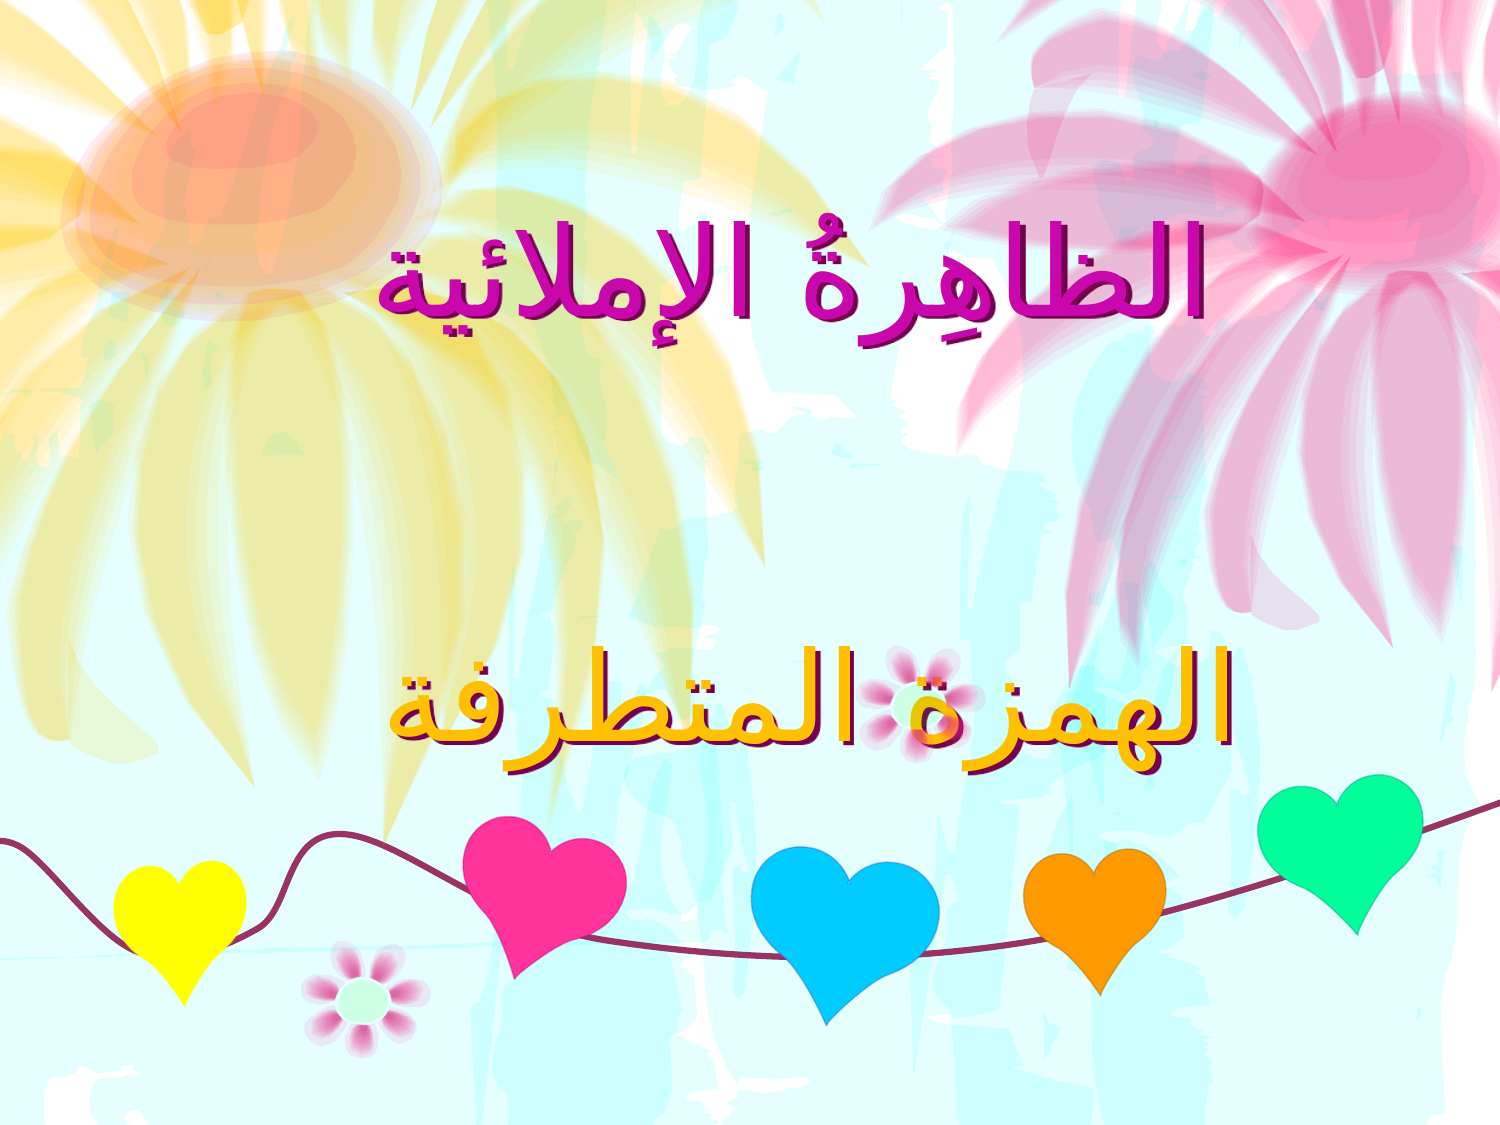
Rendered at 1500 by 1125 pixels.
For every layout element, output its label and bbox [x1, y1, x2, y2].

text_box [867, 0, 1500, 693]
text_box [0, 0, 928, 847]
text_box [0, 702, 1500, 1125]
text_box [855, 644, 987, 764]
text_box [300, 940, 432, 1060]
